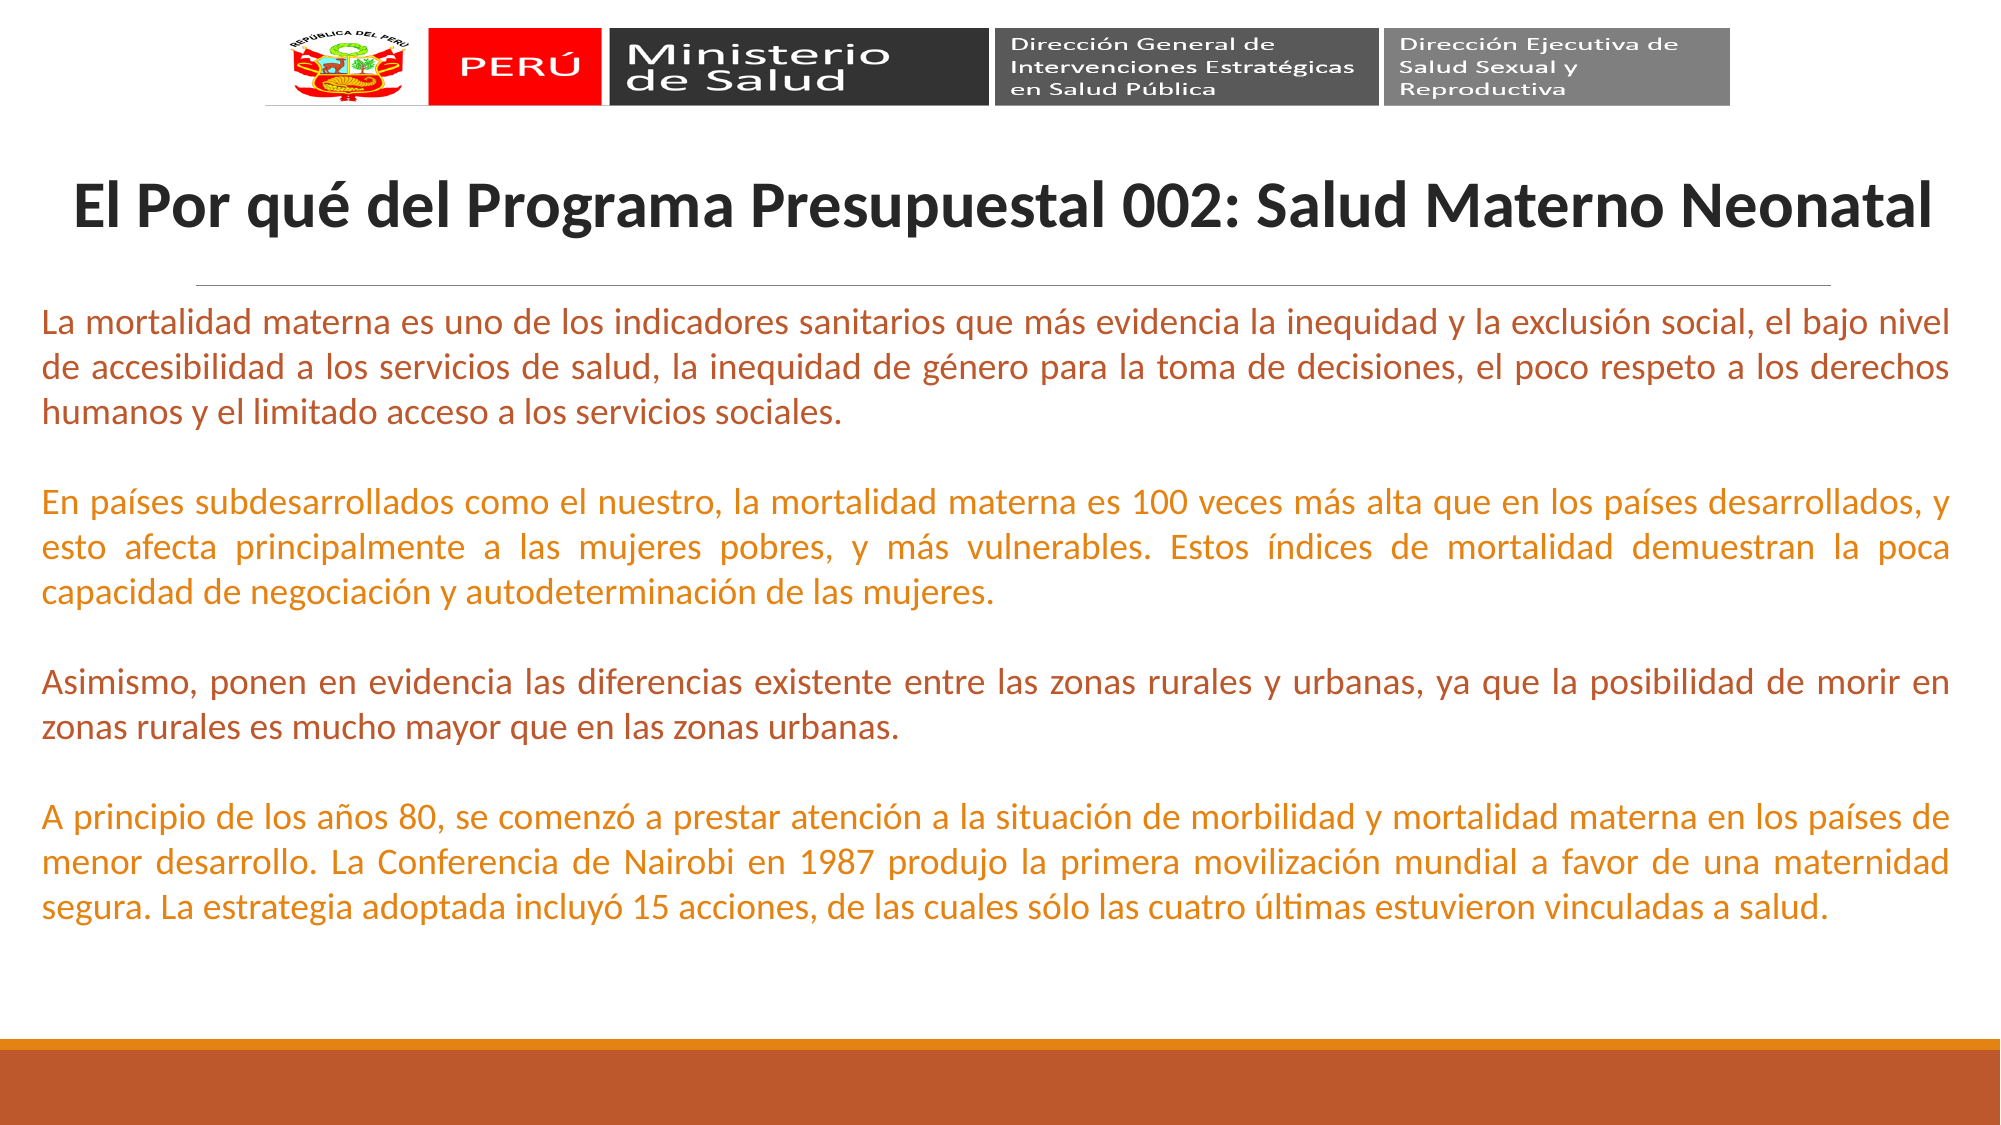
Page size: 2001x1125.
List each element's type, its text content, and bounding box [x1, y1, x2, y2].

text_box La mortalidad materna es uno de los indicadores sanitarios que más evidencia la inequidad y la exclusión social, el bajo nivel de accesibilidad a los servicios de salud, la inequidad de género para la toma de decisiones, el poco respeto a los derechos humanos y el limitado acceso a los servicios sociales. En países subdesarrollados como el nuestro, la mortalidad materna es 100 veces más alta que en los países desarrollados, y esto afecta principalmente a las mujeres pobres, y más vulnerables. Estos índices de mortalidad demuestran la poca capacidad de negociación y autodeterminación de las mujeres. Asimismo, ponen en evidencia las diferencias existente entre las zonas rurales y urbanas, ya que la posibilidad de morir en zonas rurales es mucho mayor que en las zonas urbanas. A principio de los años 80, se comenzó a prestar atención a la situación de morbilidad y mortalidad materna en los países de menor desarrollo. La Conferencia de Nairobi en 1987 produjo la primera movilización mundial a favor de una maternidad segura. La estrategia adoptada incluyó 15 acciones, de las cuales sólo las cuatro últimas estuvieron vinculadas a salud. [26, 289, 1968, 934]
text_box El Por qué del Programa Presupuestal 002: Salud Materno Neonatal [58, 153, 1951, 249]
picture [264, 25, 1730, 111]
